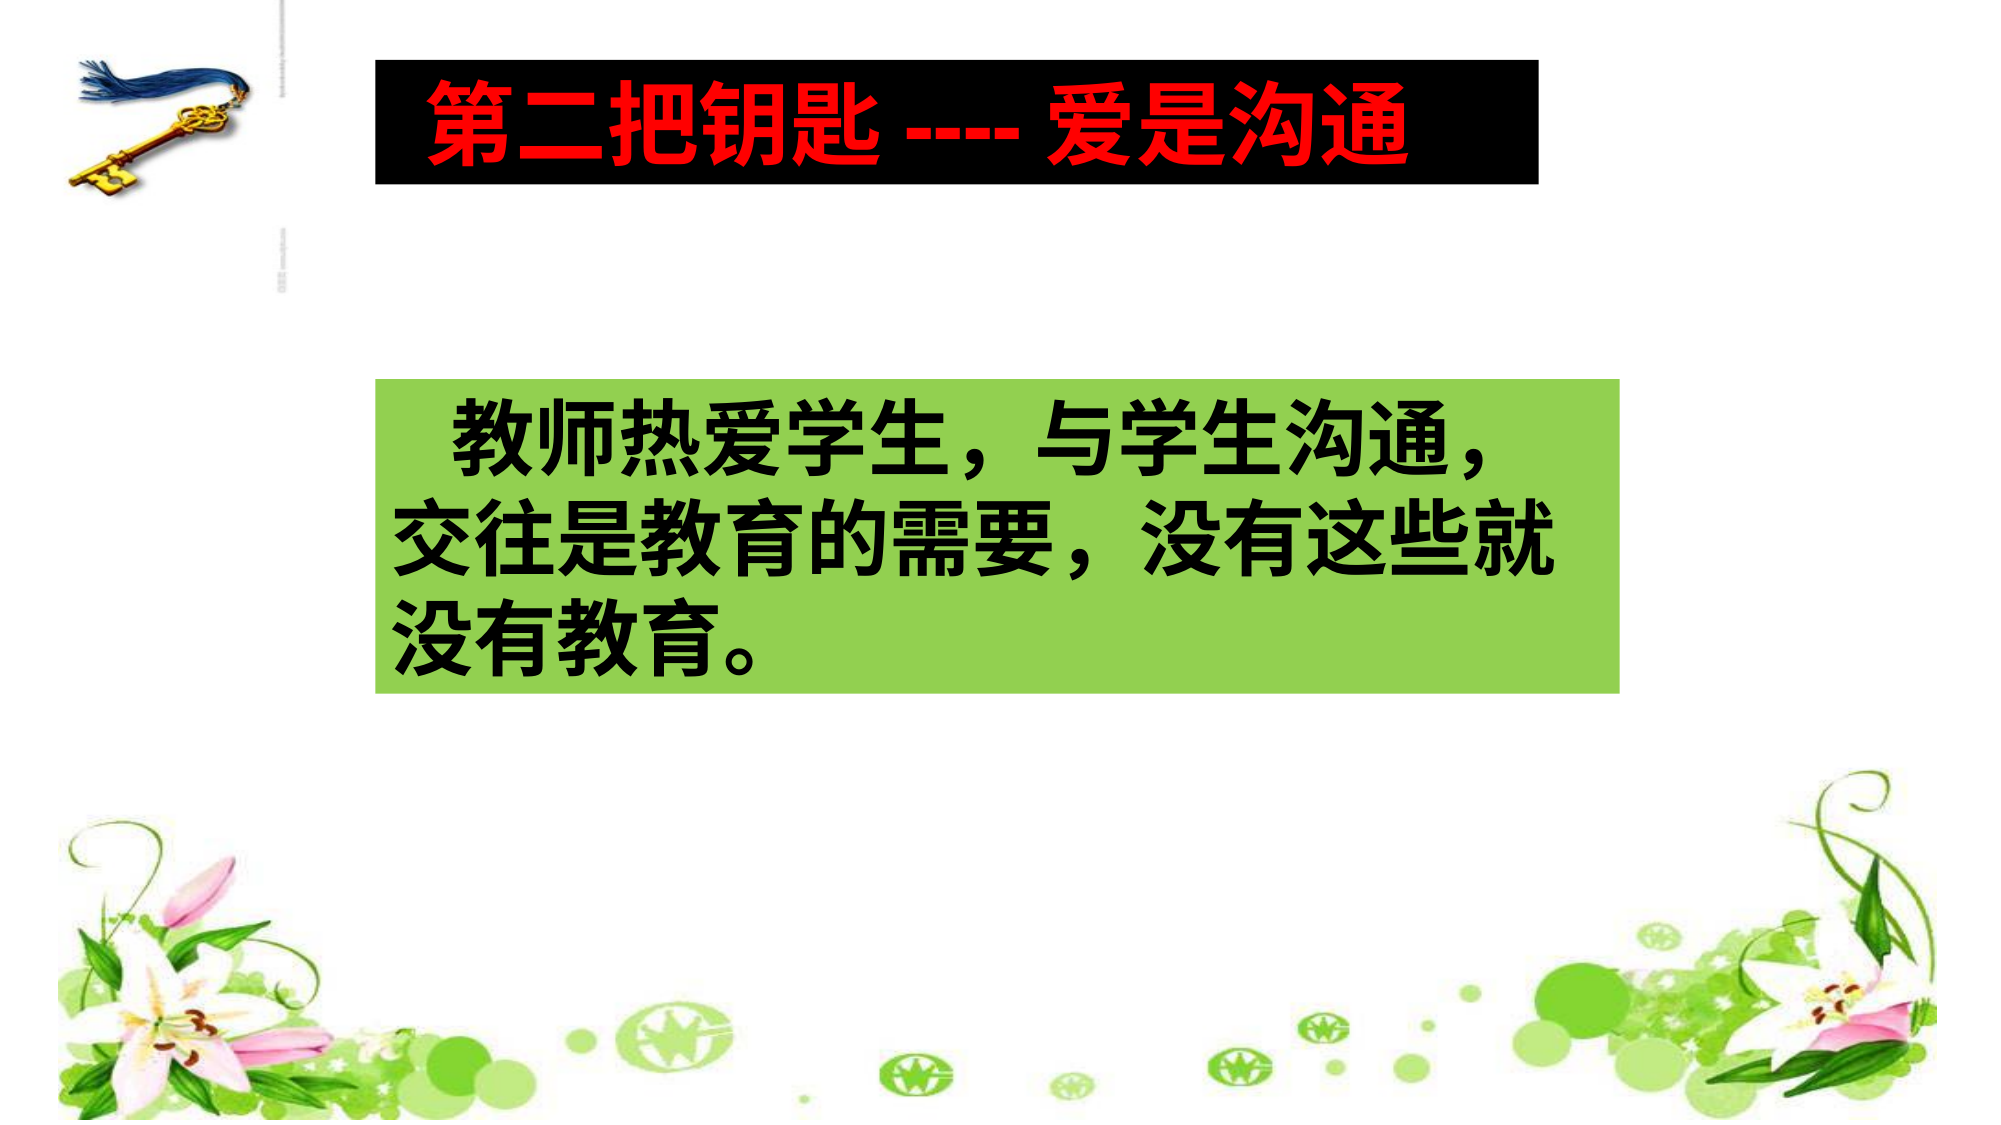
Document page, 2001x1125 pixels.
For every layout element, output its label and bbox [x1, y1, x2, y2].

picture [12, 0, 289, 296]
list [58, 0, 1937, 1120]
